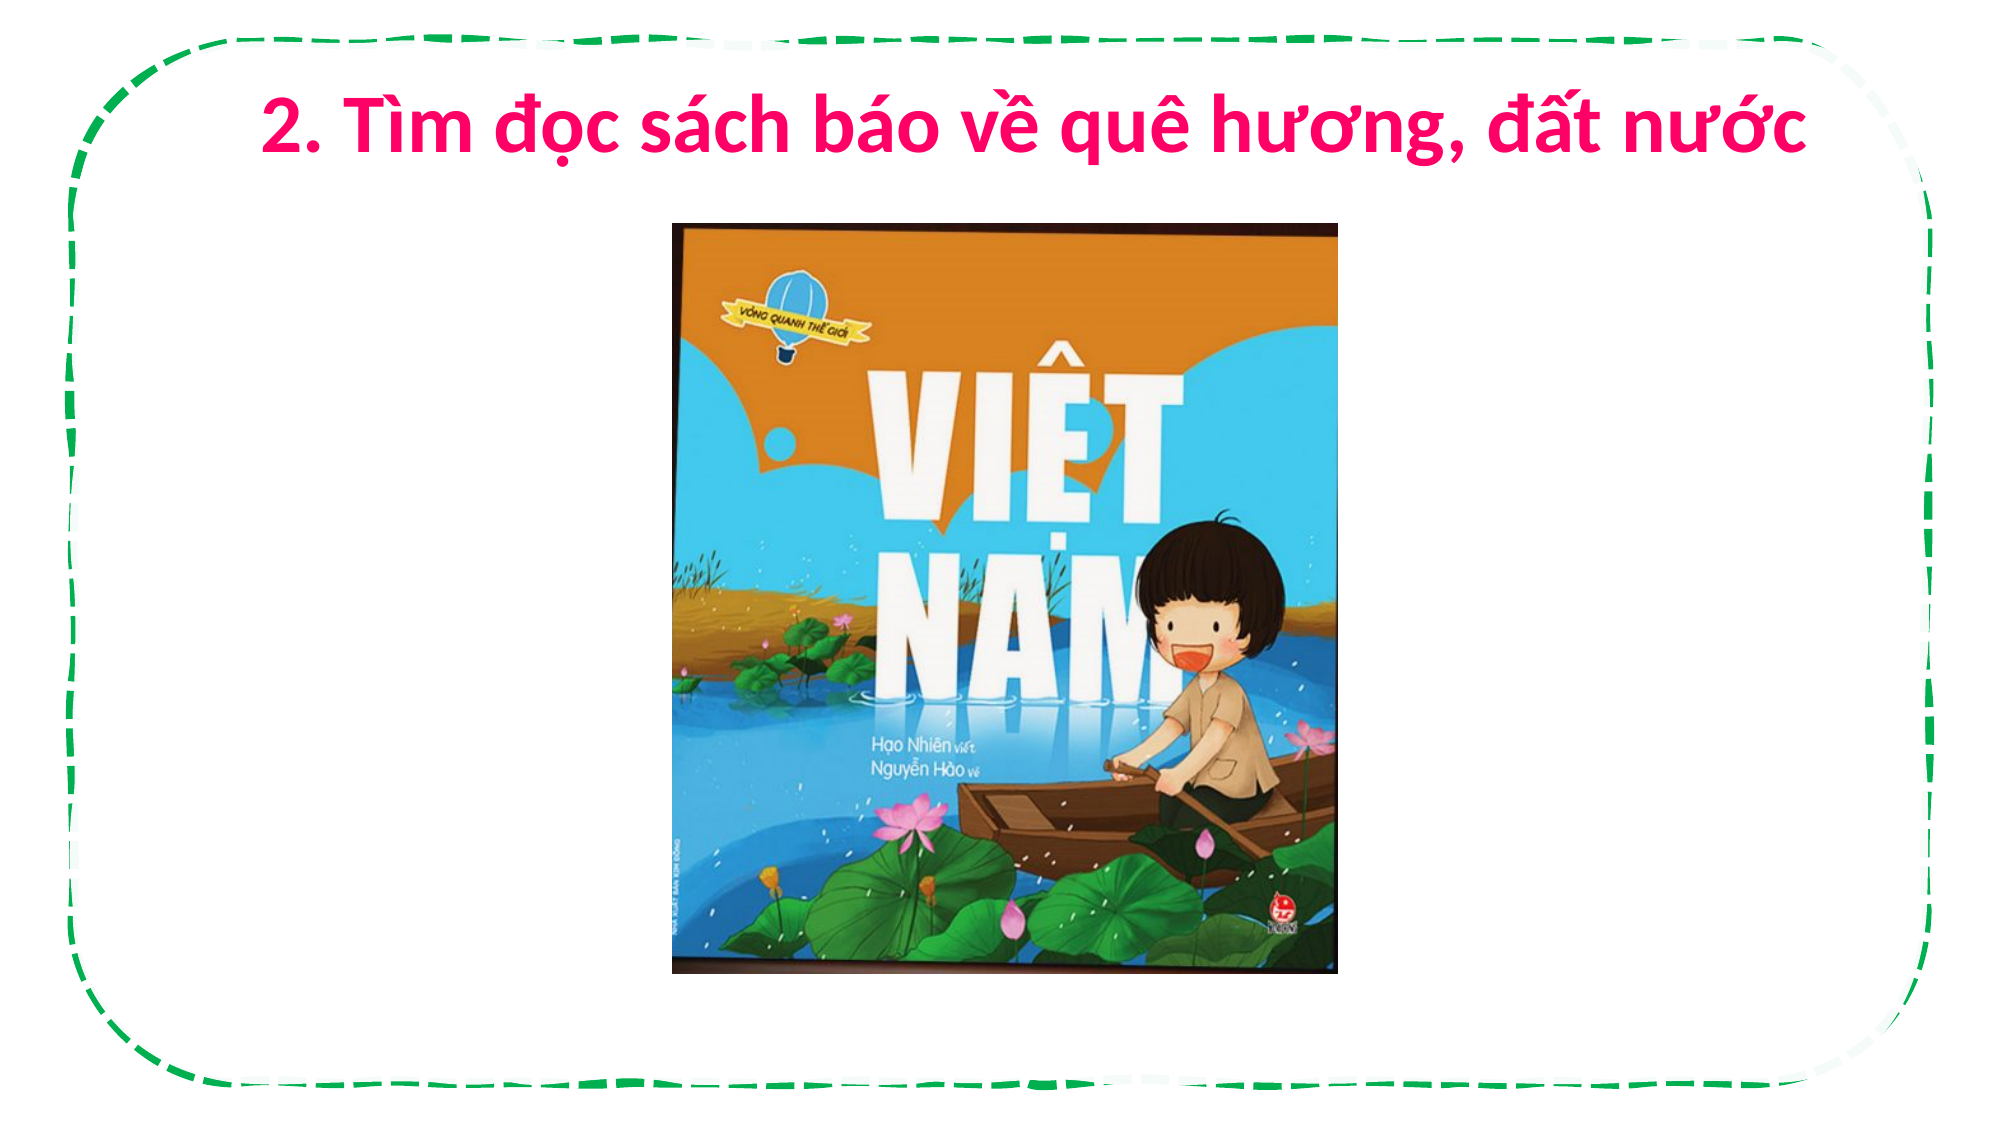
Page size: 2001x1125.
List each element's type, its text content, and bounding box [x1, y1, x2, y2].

picture [672, 223, 1338, 974]
text_box [69, 37, 1931, 1087]
text_box 2. Tìm đọc sách báo về quê hương, đất nước [214, 62, 1856, 177]
